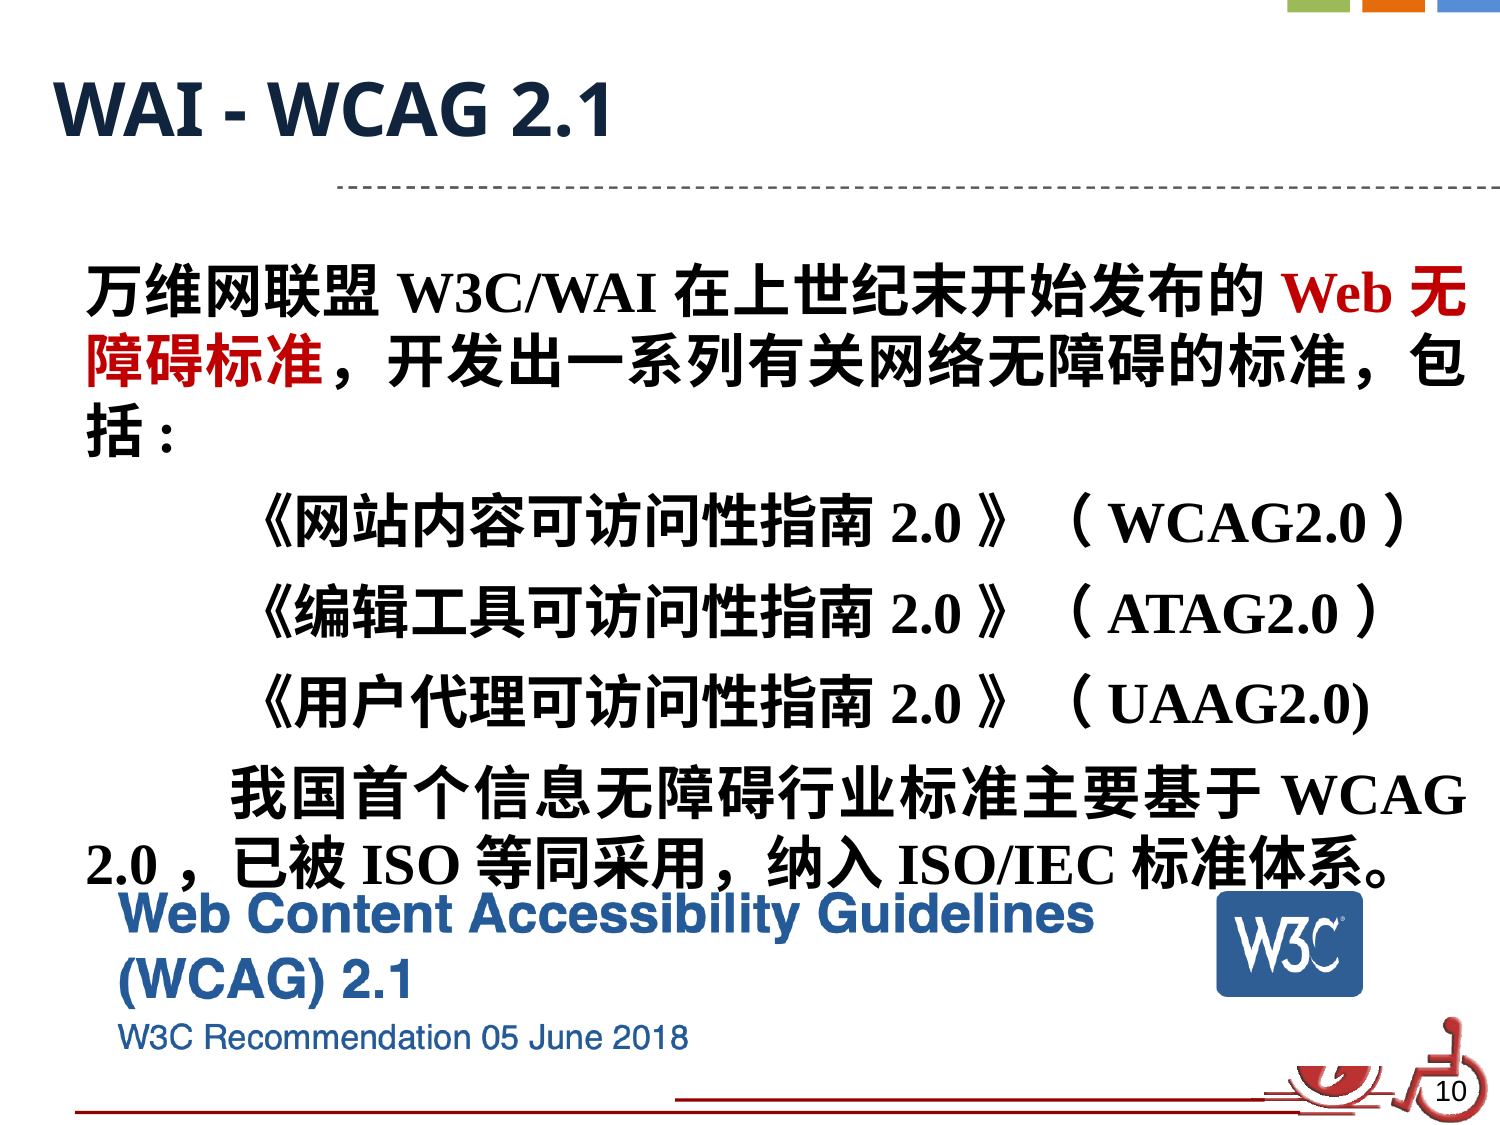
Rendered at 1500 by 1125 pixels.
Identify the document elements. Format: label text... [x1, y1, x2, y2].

picture [1250, 1013, 1497, 1125]
text_box 万维网联盟W3C/WAI在上世纪末开始发布的Web无障碍标准，开发出一系列有关网络无障碍的标准，包括: 《网站内容可访问性指南2.0》（WCAG2.0） 《编辑工具可访问性指南2.0》（ATAG2.0） 《用户代理可访问性指南2.0》（UAAG2.0) 我国首个信息无障碍行业标准主要基于WCAG 2.0，已被ISO等同采用，纳入ISO/IEC标准体系。 [70, 246, 1483, 894]
title WAI - WCAG 2.1 [0, 24, 1483, 188]
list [74, 863, 1426, 1066]
slide_number 10 [1132, 1065, 1483, 1105]
